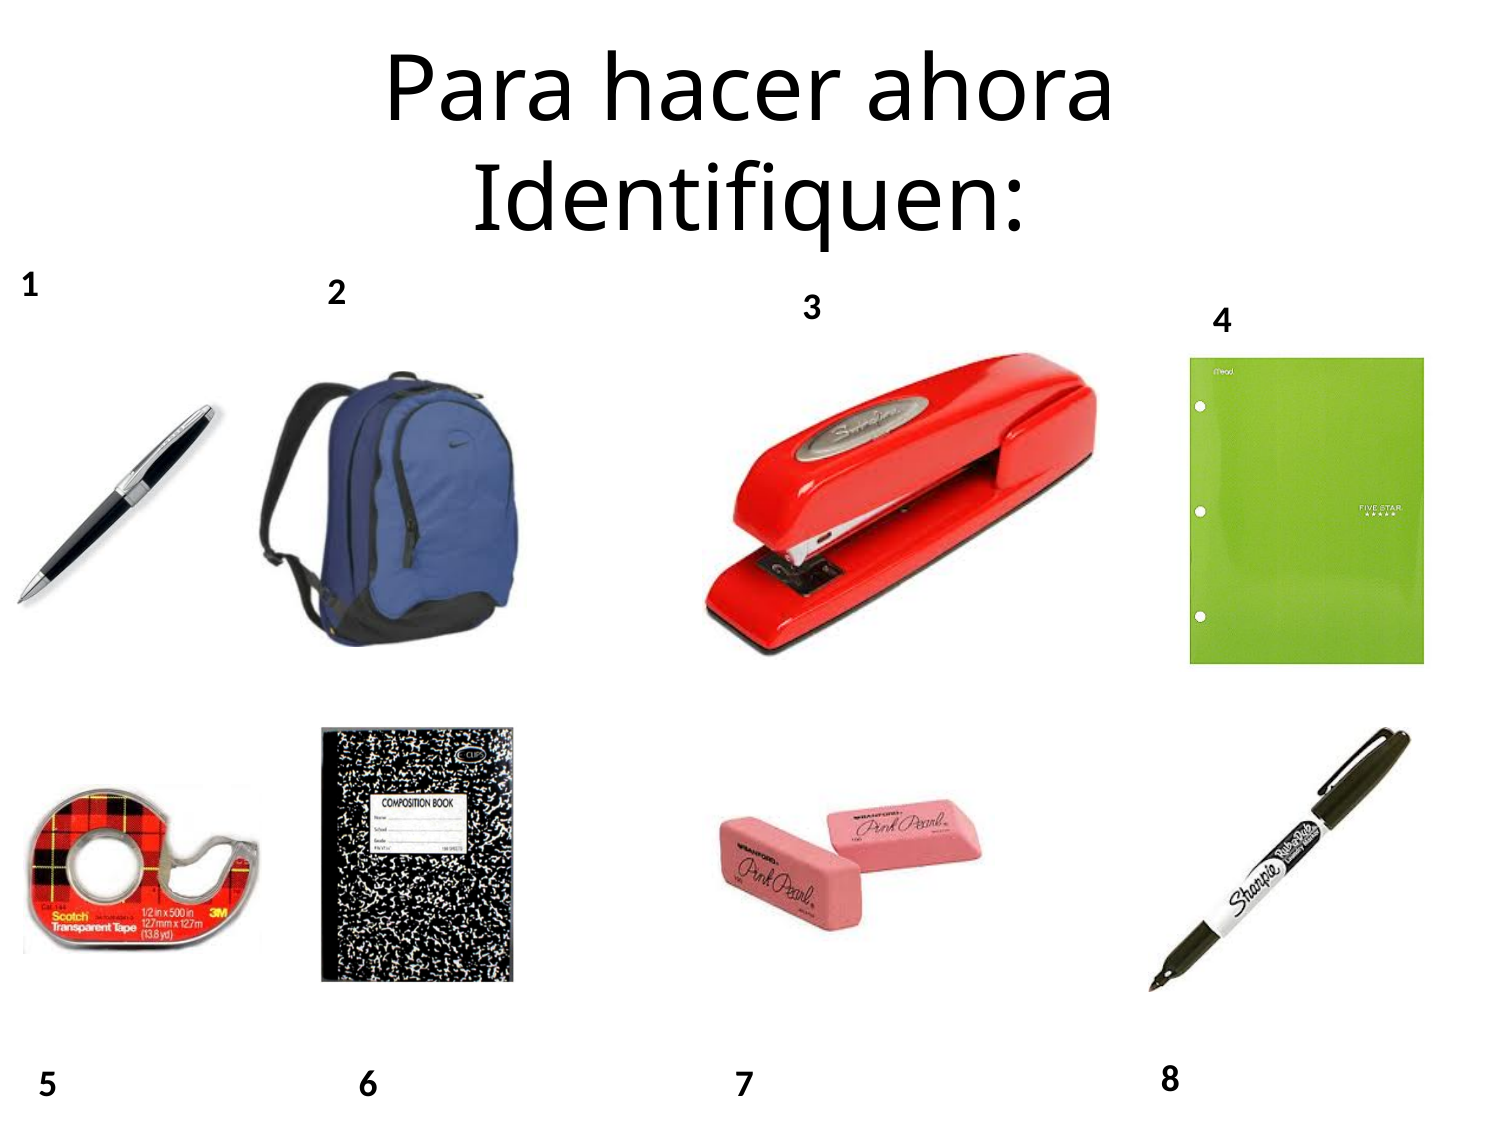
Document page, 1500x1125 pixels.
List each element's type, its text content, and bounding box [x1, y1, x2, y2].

picture [1148, 727, 1412, 992]
text_box 4 [1198, 288, 1272, 348]
picture [5, 388, 239, 622]
text_box 8 [1146, 1046, 1220, 1107]
picture [273, 710, 562, 999]
text_box 2 [312, 259, 386, 320]
picture [23, 784, 263, 954]
text_box 6 [343, 1051, 418, 1112]
picture [702, 350, 1100, 661]
text_box 1 [5, 251, 79, 312]
title Para hacer ahora Identifiquen: [75, 45, 1425, 233]
text_box 5 [23, 1052, 97, 1112]
picture [702, 765, 995, 954]
picture [1145, 350, 1468, 672]
text_box 7 [720, 1051, 794, 1112]
picture [250, 371, 527, 648]
text_box 3 [787, 274, 861, 335]
